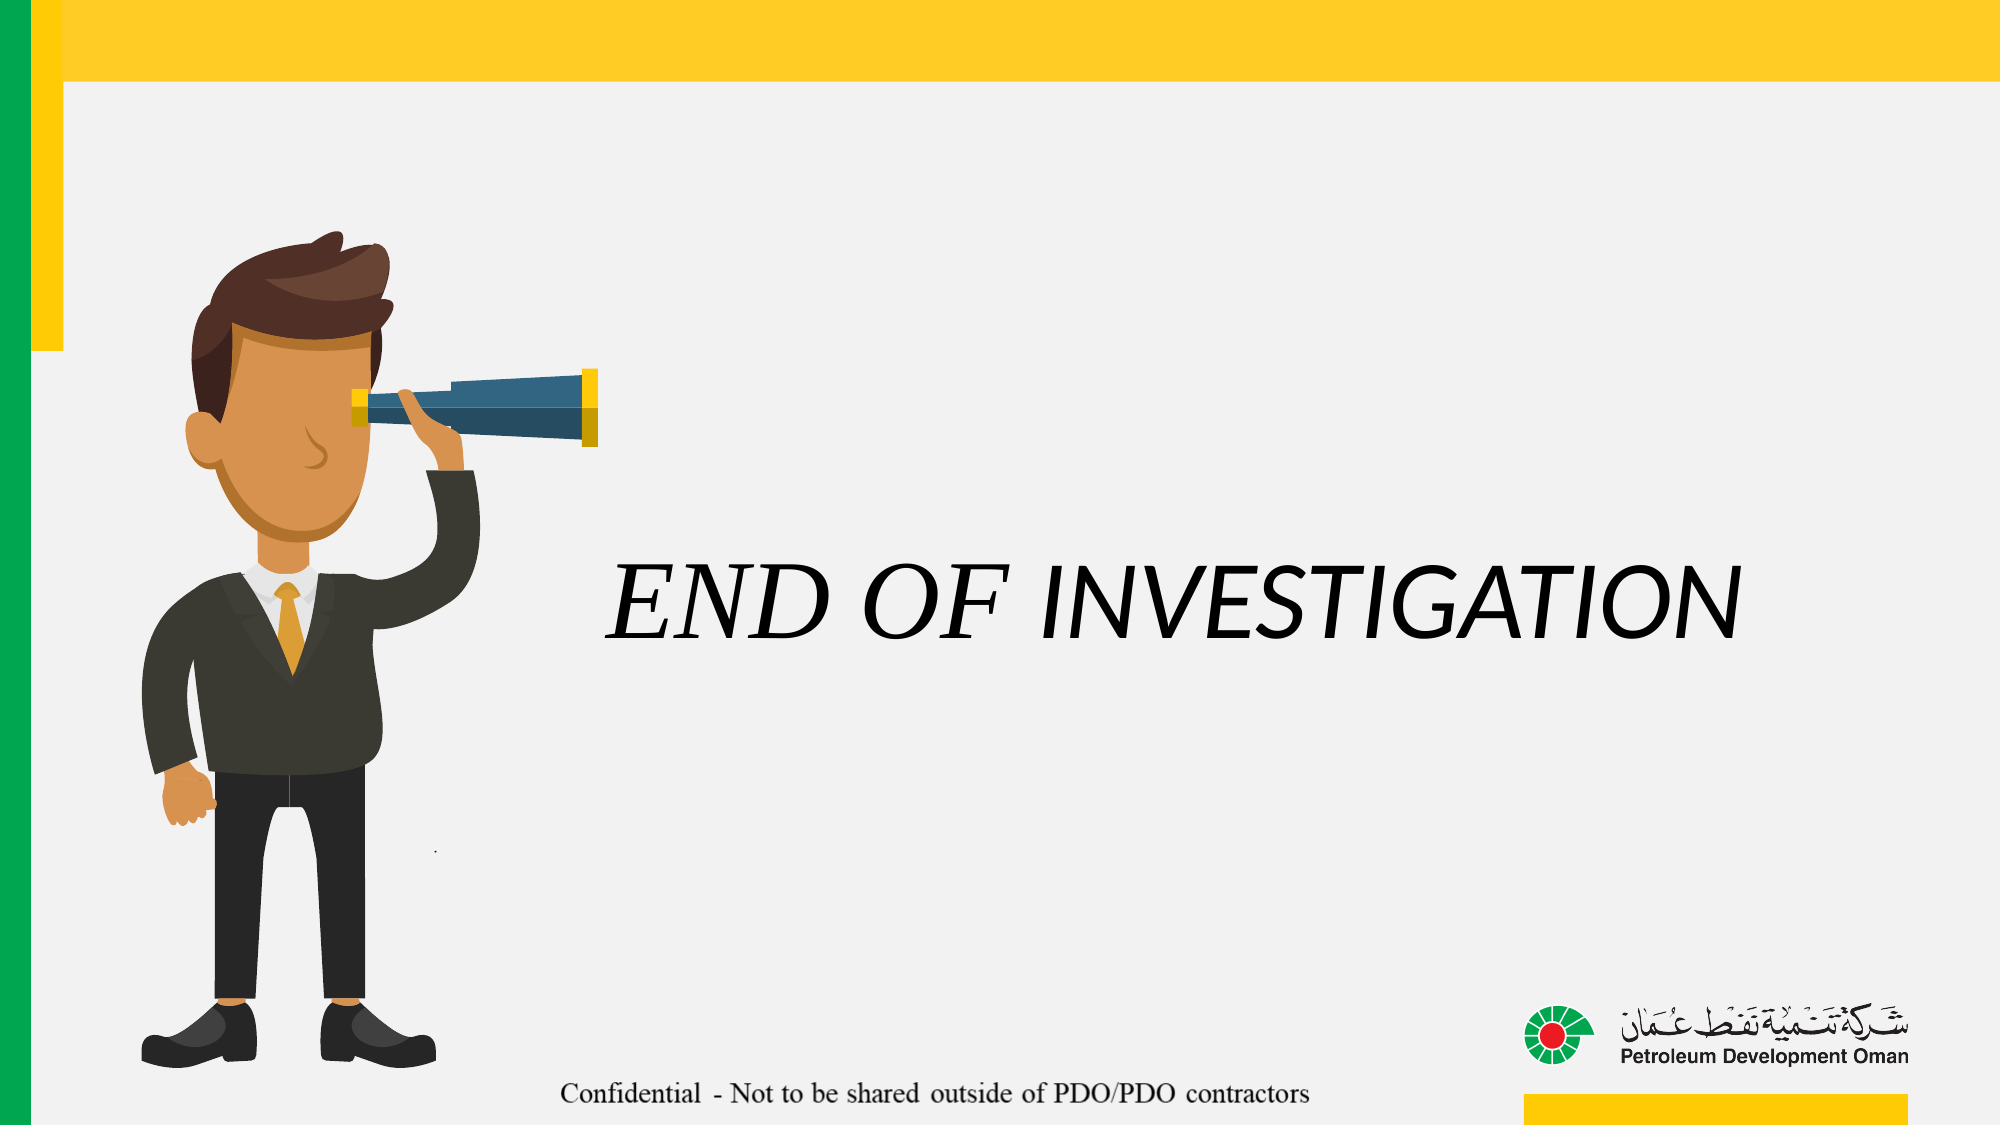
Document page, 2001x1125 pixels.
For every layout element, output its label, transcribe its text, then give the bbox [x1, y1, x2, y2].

picture [1523, 1003, 1908, 1067]
text_box END OF INVESTIGATION [598, 383, 1855, 669]
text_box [116, 211, 598, 1074]
text_box [61, 0, 2000, 82]
picture [476, 1065, 1394, 1125]
